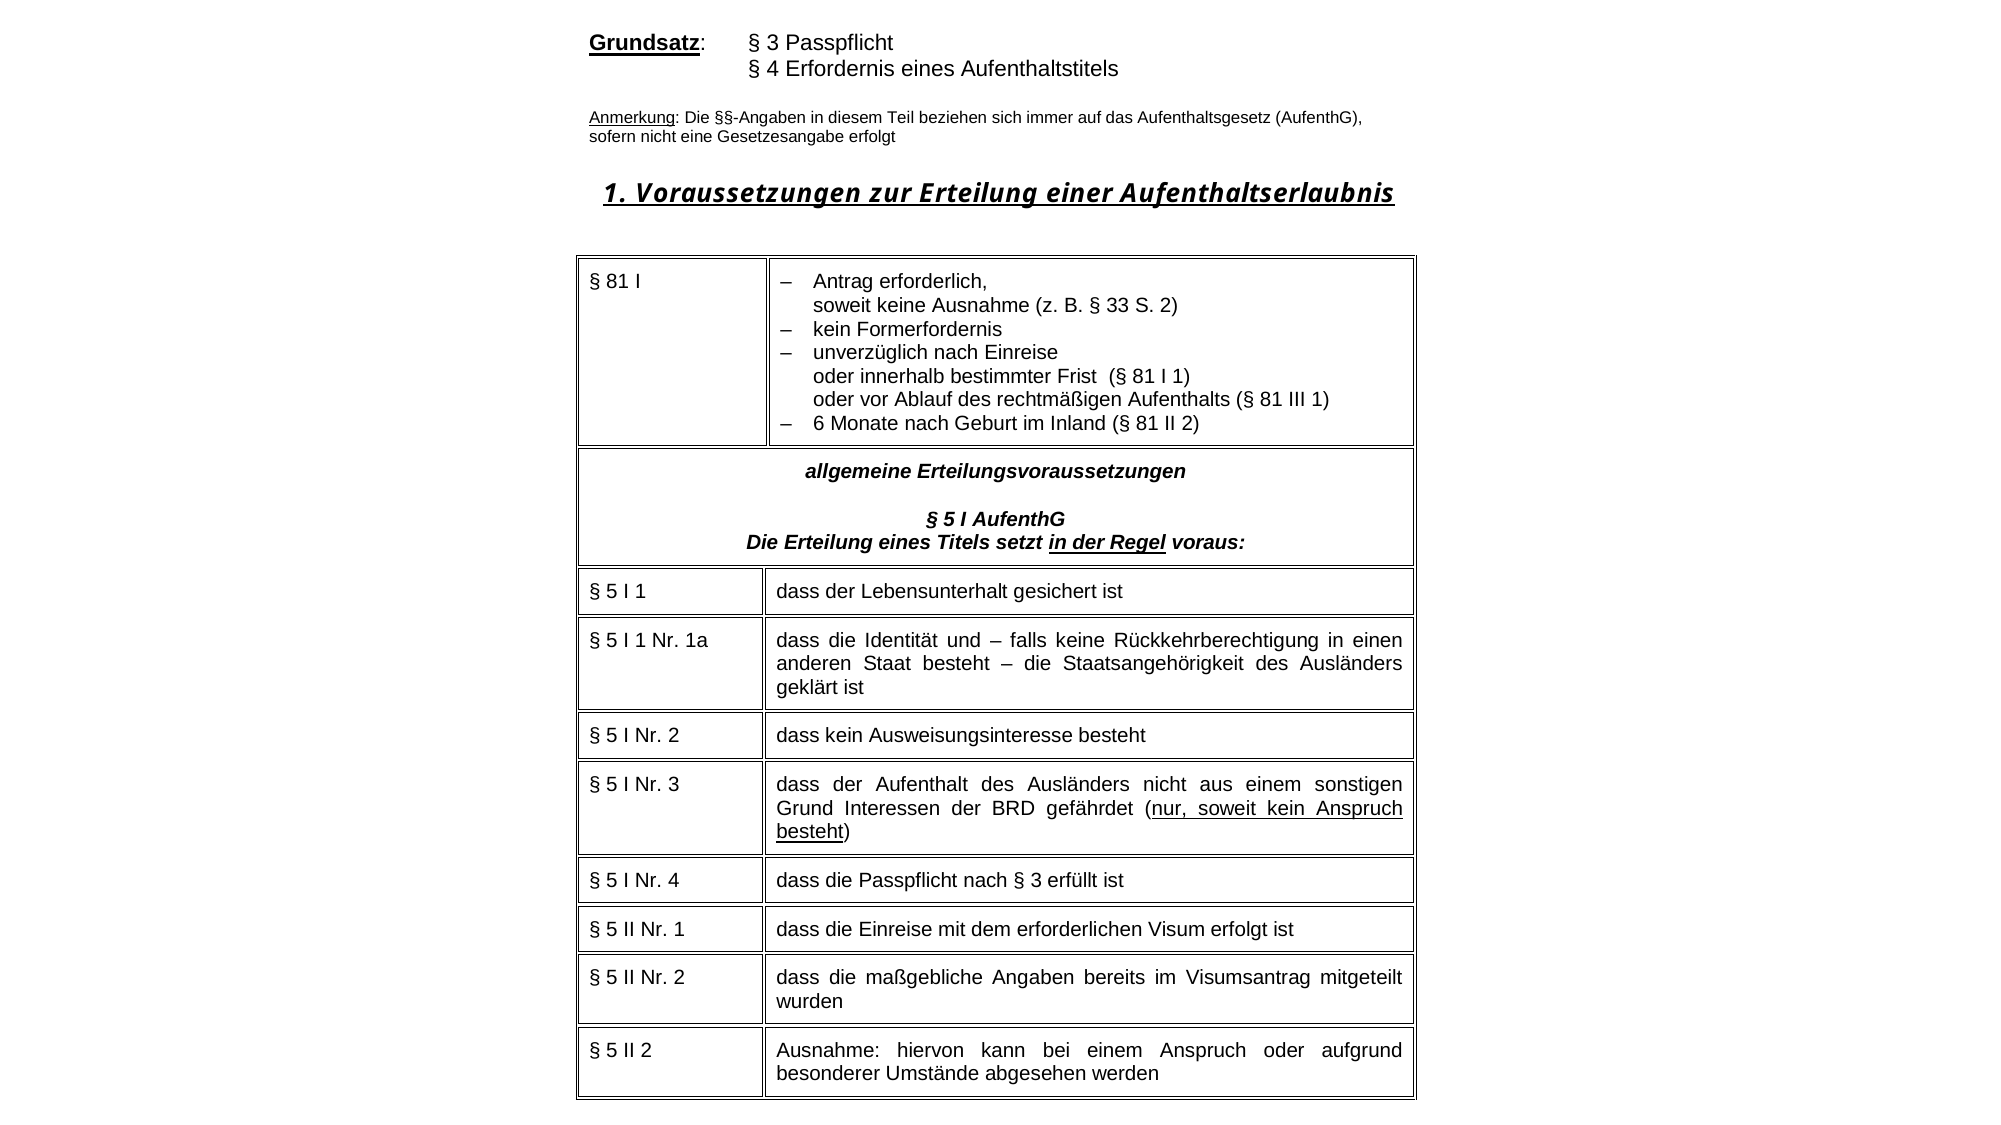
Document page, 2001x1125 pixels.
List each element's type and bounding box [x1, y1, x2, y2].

picture [575, 0, 1425, 1125]
